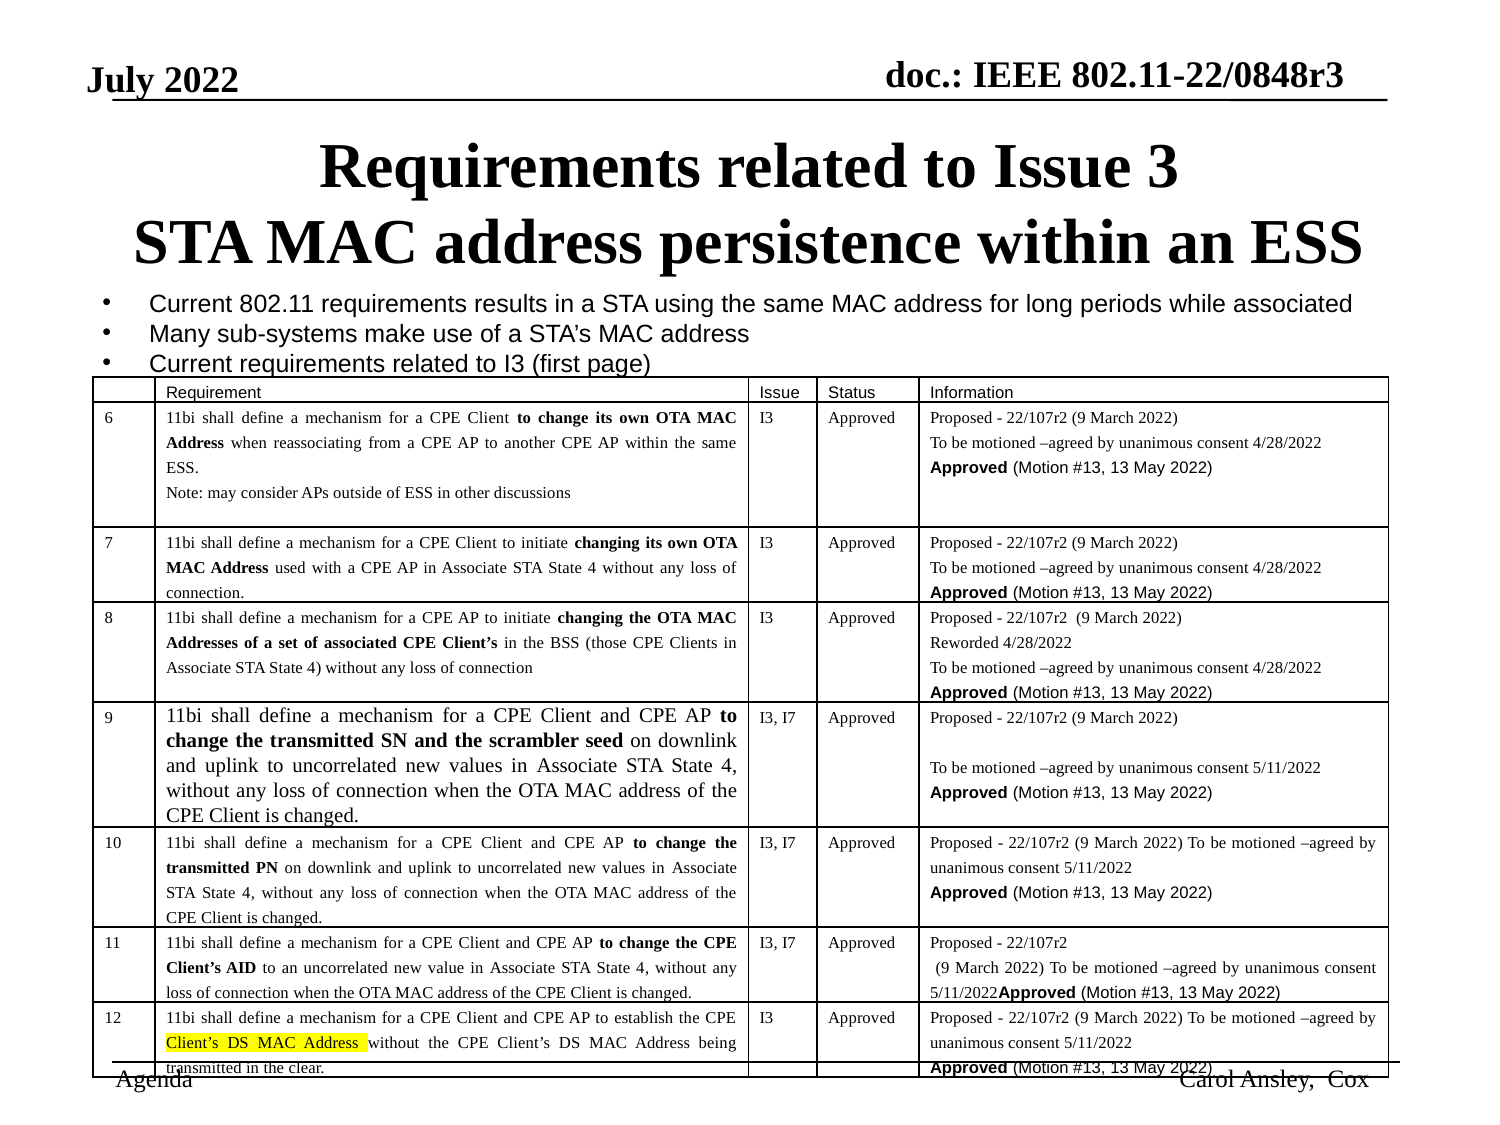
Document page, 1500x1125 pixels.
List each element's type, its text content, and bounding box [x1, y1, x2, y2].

table_cell Proposed - 22/107r2 (9 March 2022) To be motioned –agreed by unanimous consent 5/11/2022 Approved (Motion #13, 13 May 2022) [920, 1003, 1388, 1076]
table_header [94, 378, 154, 401]
table_cell 9 [94, 703, 154, 826]
table_header Information [920, 378, 1388, 401]
table_cell I3 [749, 1003, 816, 1076]
table_cell I3 [749, 528, 816, 601]
table_cell I3 [749, 403, 816, 526]
table_header Status [818, 378, 918, 401]
table_cell 11bi shall define a mechanism for a CPE Client and CPE AP to change the transmitted SN and the scrambler seed on downlink and uplink to uncorrelated new values in Associate STA State 4, without any loss of connection when the OTA MAC address of the CPE Client is changed. [156, 703, 748, 826]
table_cell Proposed - 22/107r2 (9 March 2022) To be motioned –agreed by unanimous consent 5/11/2022 Approved (Motion #13, 13 May 2022) [920, 828, 1388, 926]
table_cell Proposed - 22/107r2 (9 March 2022) To be motioned –agreed by unanimous consent 4/28/2022 Approved (Motion #13, 13 May 2022) [920, 528, 1388, 601]
table_cell Approved [818, 703, 918, 826]
list Current 802.11 requirements results in a STA using the same MAC address for long periods while associated Many sub-systems make use of a STA’s MAC address Current requirements related to I3 (first page) [101, 286, 1378, 376]
table_cell Approved [818, 828, 918, 926]
table_cell 12 [94, 1003, 154, 1076]
table_cell 7 [94, 528, 154, 601]
table_cell 11bi shall define a mechanism for a CPE Client and CPE AP to change the CPE Client’s AID to an uncorrelated new value in Associate STA State 4, without any loss of connection when the OTA MAC address of the CPE Client is changed. [156, 928, 748, 1001]
table_cell 11bi shall define a mechanism for a CPE Client to initiate changing its own OTA MAC Address used with a CPE AP in Associate STA State 4 without any loss of connection. [156, 528, 748, 601]
table_cell I3, I7 [749, 928, 816, 1001]
table_cell I3 [749, 603, 816, 701]
title Requirements related to Issue 3 STA MAC address persistence within an ESS [111, 111, 1388, 288]
table_cell I3, I7 [749, 828, 816, 926]
table_cell 11bi shall define a mechanism for a CPE Client and CPE AP to establish the CPE Client’s DS MAC Address without the CPE Client’s DS MAC Address being transmitted in the clear. [156, 1003, 748, 1076]
table_cell Approved [818, 1003, 918, 1076]
table_cell Proposed - 22/107r2 (9 March 2022) To be motioned –agreed by unanimous consent 4/28/2022 Approved (Motion #13, 13 May 2022) [920, 403, 1388, 526]
table_cell Proposed - 22/107r2 (9 March 2022) To be motioned –agreed by unanimous consent 5/11/2022 Approved (Motion #13, 13 May 2022) [920, 703, 1388, 826]
table_cell 8 [94, 603, 154, 701]
table_cell I3, I7 [749, 703, 816, 826]
table_cell 11bi shall define a mechanism for a CPE Client to change its own OTA MAC Address when reassociating from a CPE AP to another CPE AP within the same ESS. Note: may consider APs outside of ESS in other discussions [156, 403, 748, 526]
table_cell Approved [818, 528, 918, 601]
table_cell Proposed - 22/107r2 (9 March 2022) Reworded 4/28/2022 To be motioned –agreed by unanimous consent 4/28/2022 Approved (Motion #13, 13 May 2022) [920, 603, 1388, 701]
table_header Issue [749, 378, 816, 401]
table_cell 11bi shall define a mechanism for a CPE AP to initiate changing the OTA MAC Addresses of a set of associated CPE Client’s in the BSS (those CPE Clients in Associate STA State 4) without any loss of connection [156, 603, 748, 701]
table_header Requirement [156, 378, 748, 401]
table_cell 10 [94, 828, 154, 926]
table_cell Approved [818, 403, 918, 526]
table_cell 6 [94, 403, 154, 526]
table_cell Approved [818, 603, 918, 701]
table_cell 11 [94, 928, 154, 1001]
table_cell Proposed - 22/107r2 (9 March 2022) To be motioned –agreed by unanimous consent 5/11/2022Approved (Motion #13, 13 May 2022) [920, 928, 1388, 1001]
table_cell Approved [818, 928, 918, 1001]
table_cell 11bi shall define a mechanism for a CPE Client and CPE AP to change the transmitted PN on downlink and uplink to uncorrelated new values in Associate STA State 4, without any loss of connection when the OTA MAC address of the CPE Client is changed. [156, 828, 748, 926]
